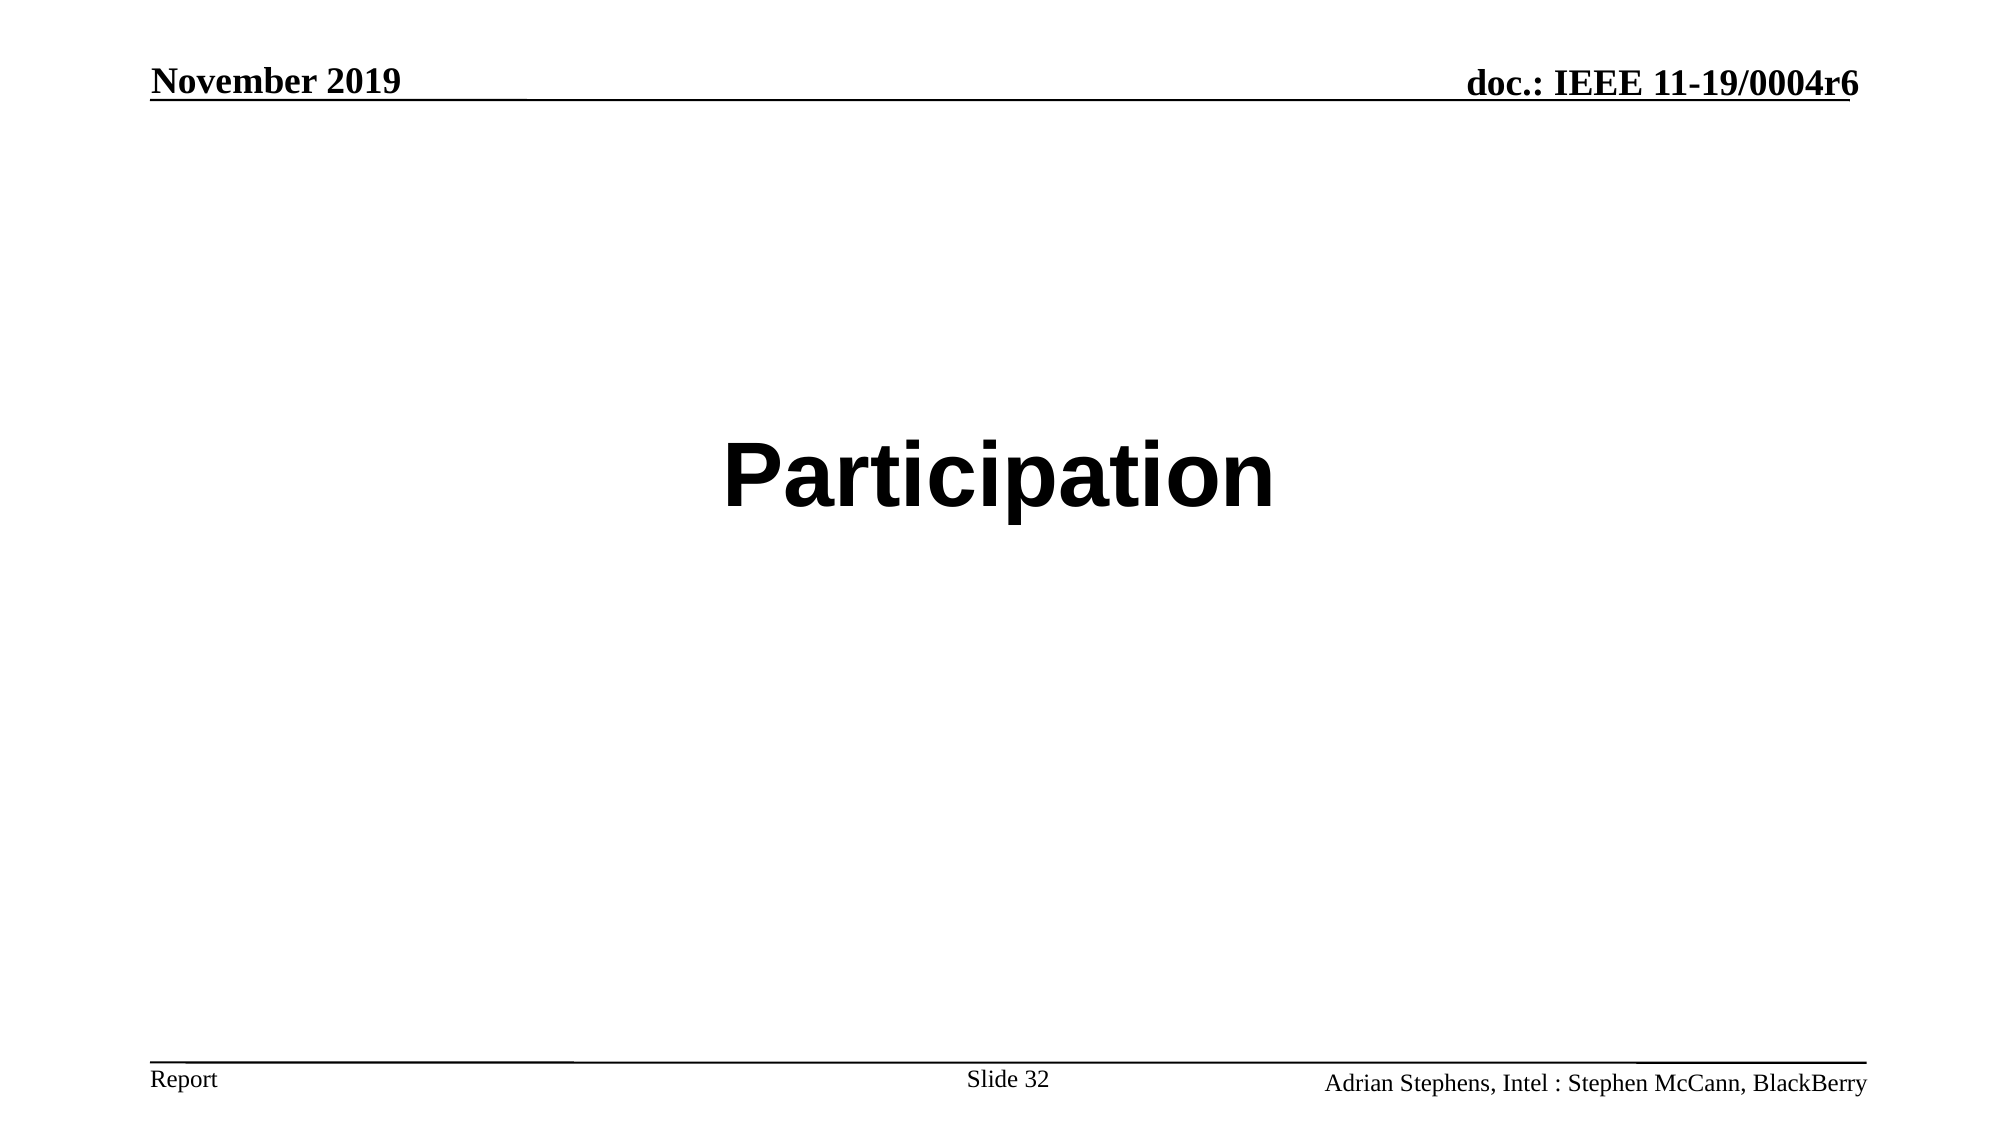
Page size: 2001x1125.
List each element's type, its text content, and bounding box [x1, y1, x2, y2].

title Participation [149, 349, 1851, 591]
footer Adrian Stephens, Intel : Stephen McCann, BlackBerry [1295, 1066, 1869, 1108]
slide_number Slide 32 [950, 1061, 1067, 1123]
text_box November 2019 [136, 48, 447, 95]
